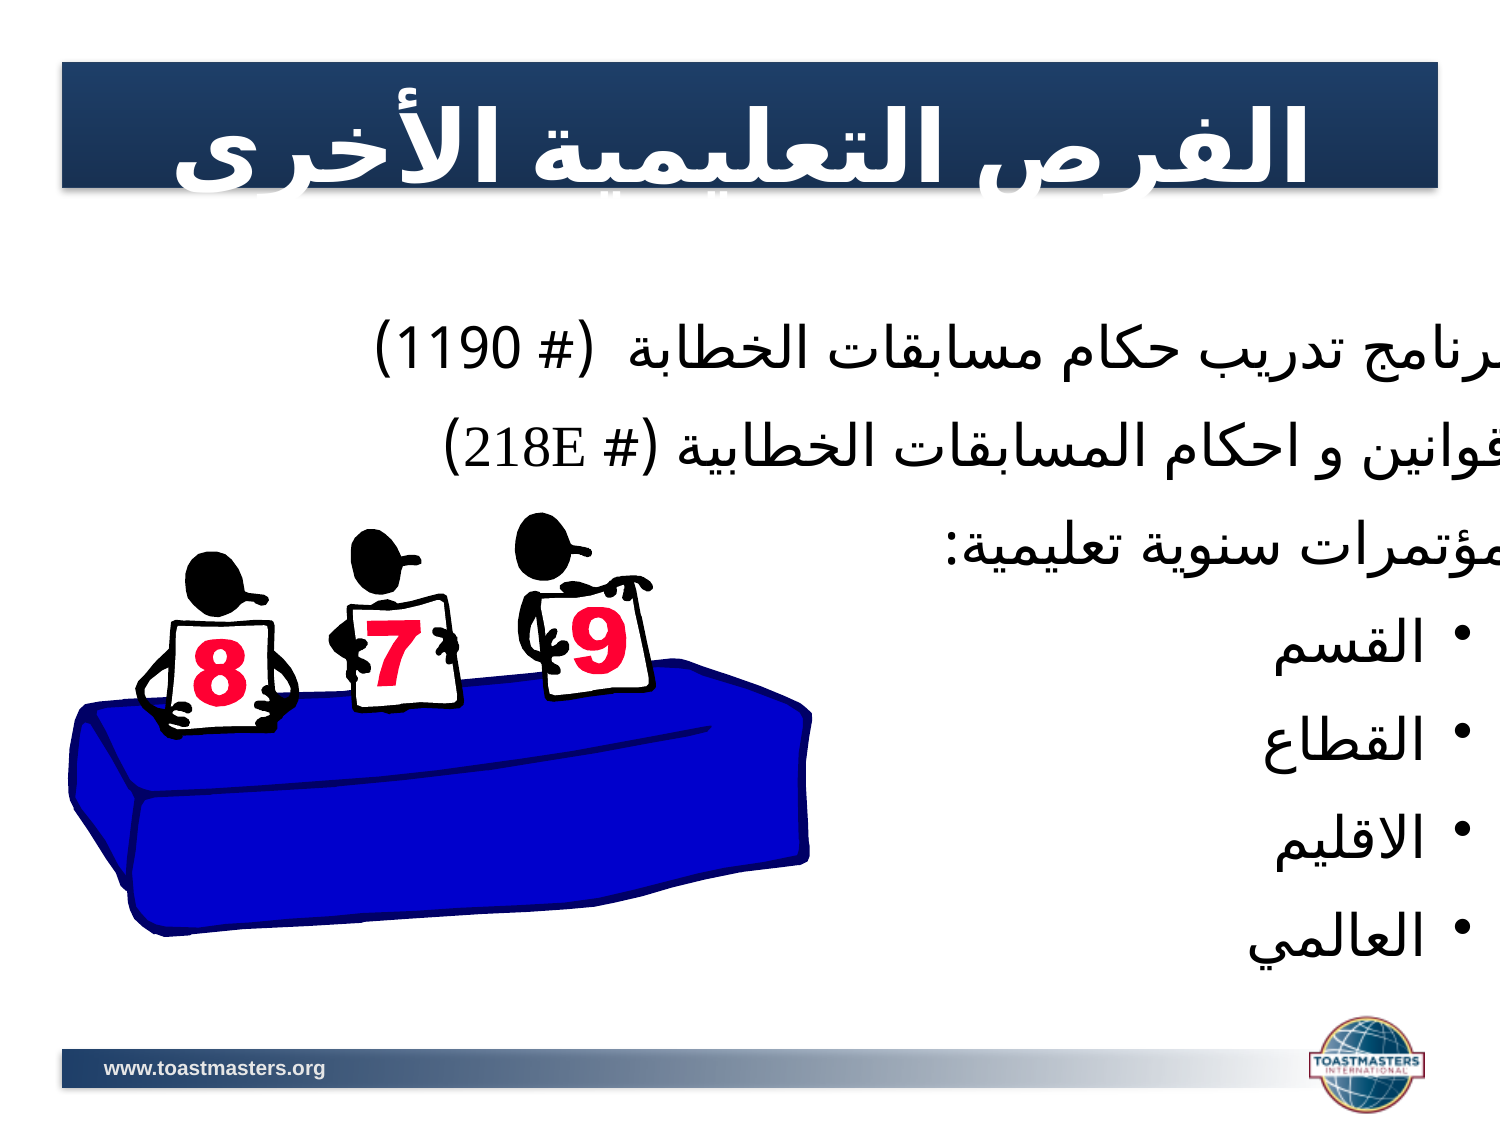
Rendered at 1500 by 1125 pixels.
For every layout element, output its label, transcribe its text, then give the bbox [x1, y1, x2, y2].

text_box الفرص التعليمية الأخرى [137, 75, 1347, 210]
picture [67, 512, 813, 938]
picture [1309, 1013, 1425, 1117]
text_box برنامج تدريب حكام مسابقات الخطابة (# 1190) قوانين و احكام المسابقات الخطابية (# 218E) مؤتمرات سنوية تعليمية: القسم القطاع الاقليم العالمي [359, 275, 1500, 976]
